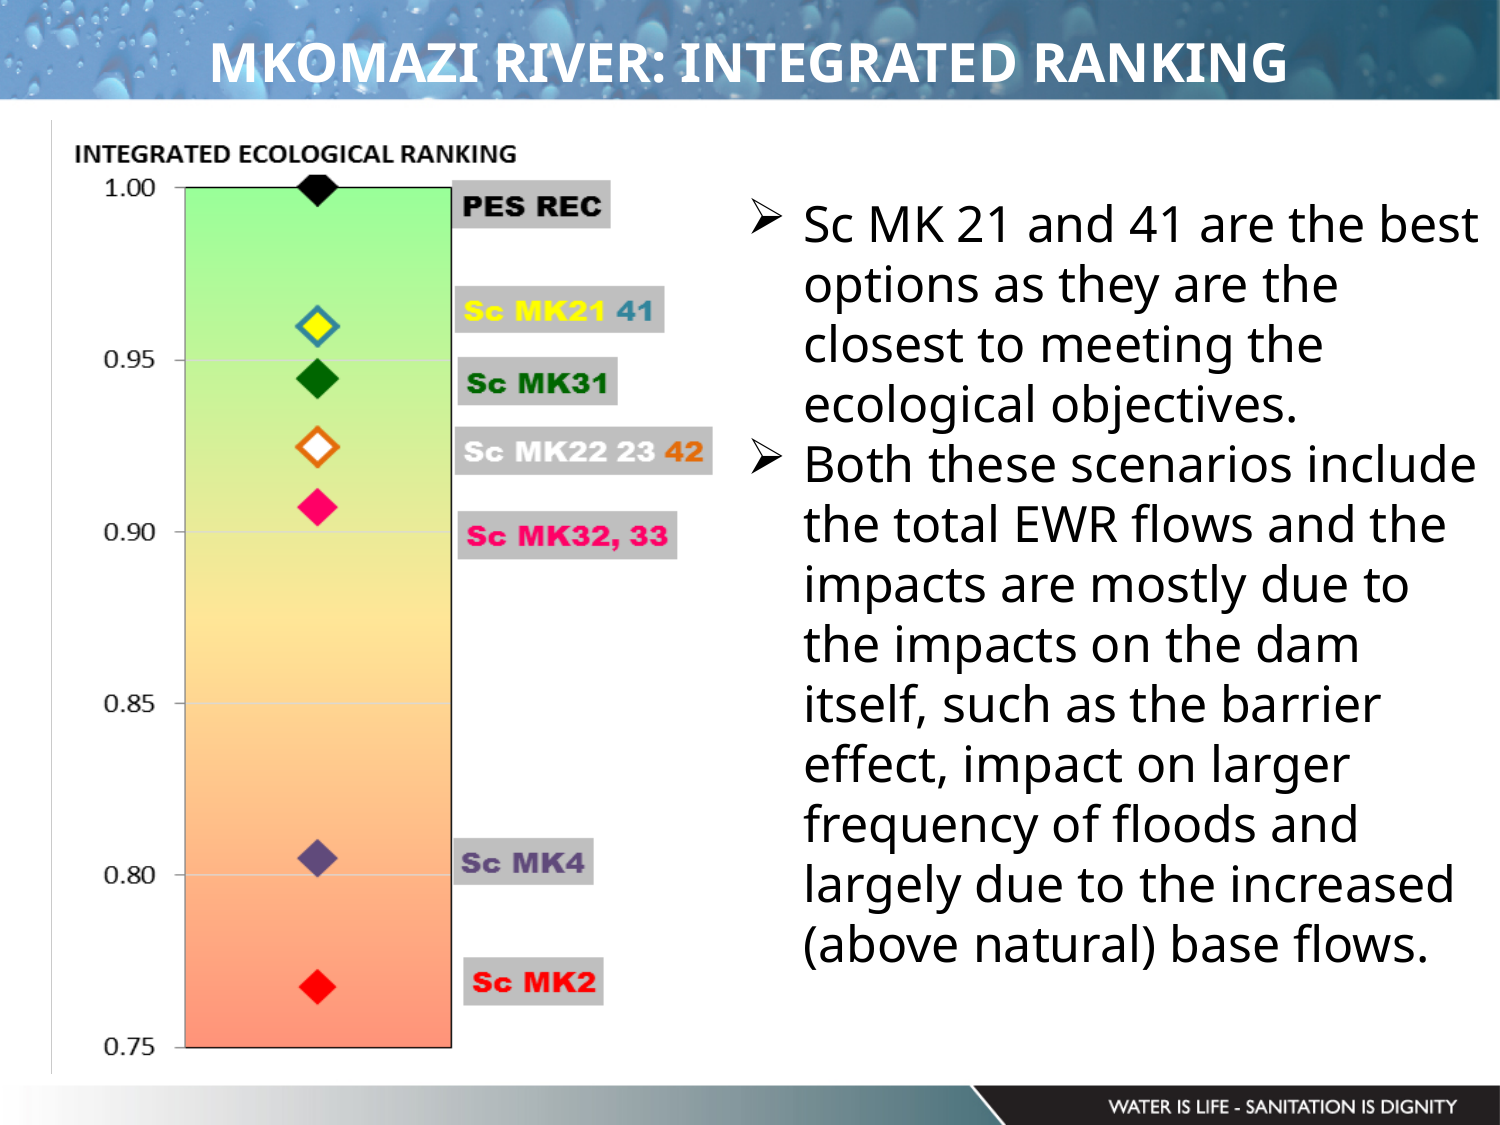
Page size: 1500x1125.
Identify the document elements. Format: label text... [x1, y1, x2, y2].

text_box MKOMAZI RIVER: INTEGRATED RANKING [46, 0, 1454, 122]
picture [0, 0, 1500, 1125]
text_box Sc MK 21 and 41 are the best options as they are the closest to meeting the ecological objectives. Both these scenarios include the total EWR flows and the impacts are mostly due to the impacts on the dam itself, such as the barrier effect, impact on larger frequency of floods and largely due to the increased (above natural) base flows. [774, 185, 1500, 981]
